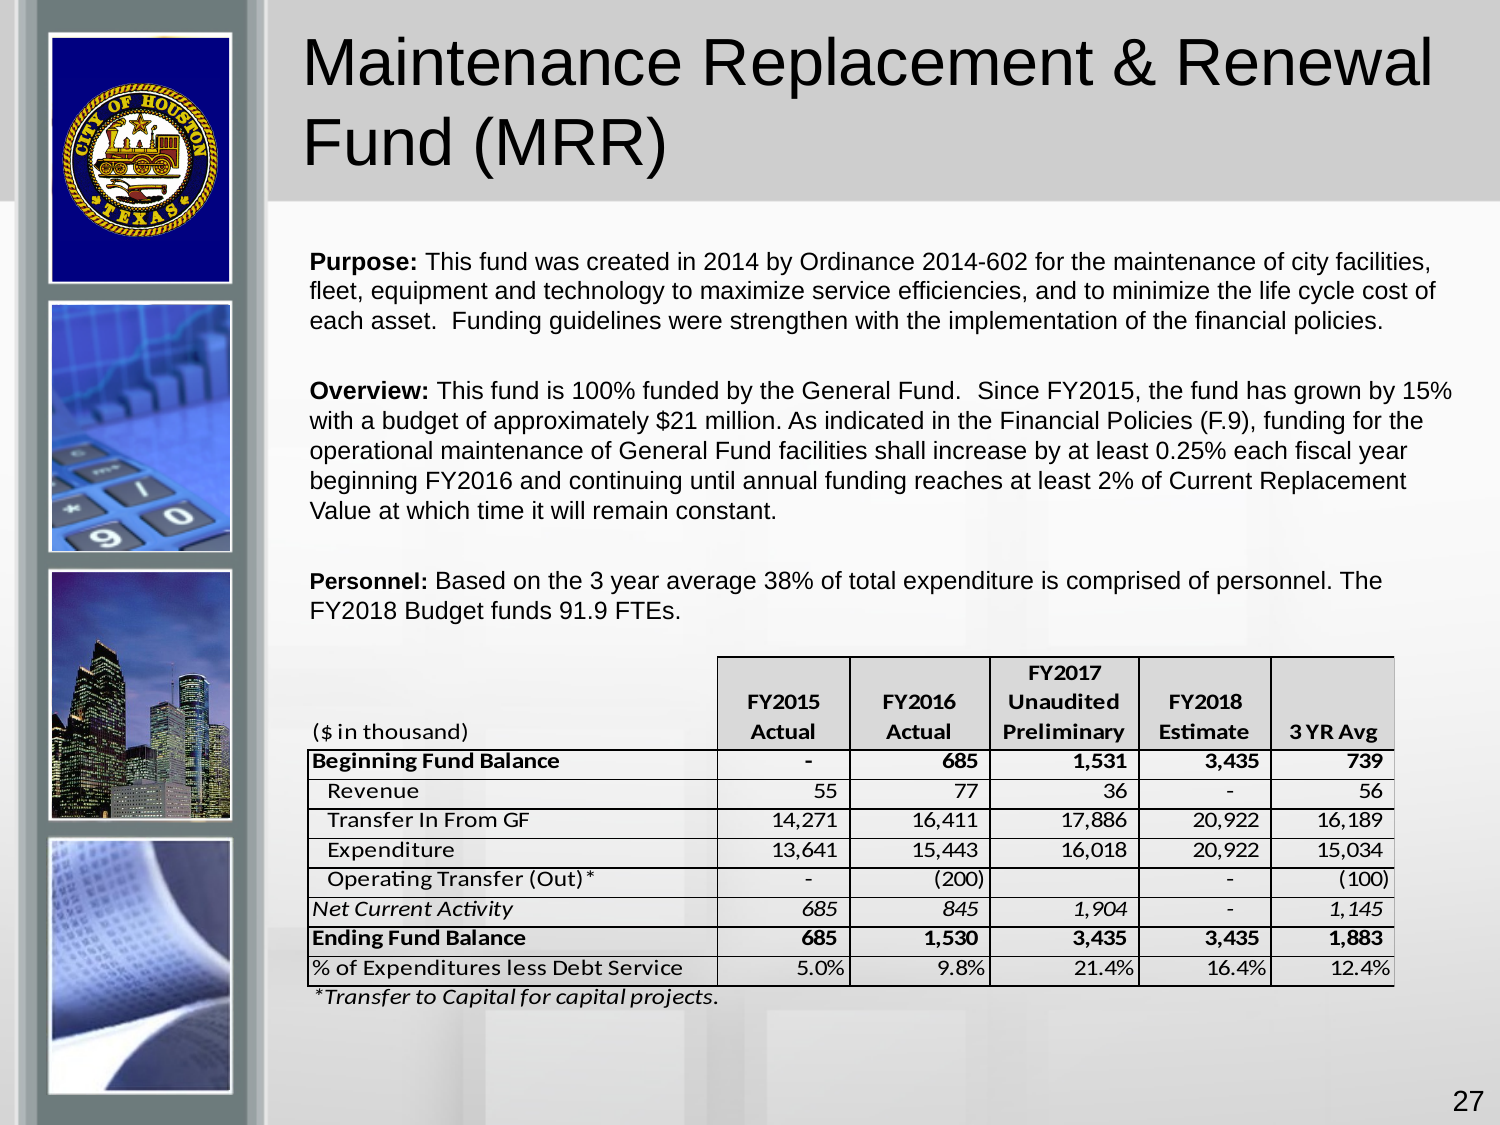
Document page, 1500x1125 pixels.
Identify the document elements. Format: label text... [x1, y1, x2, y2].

picture [0, 0, 1500, 1125]
list Purpose: This fund was created in 2014 by Ordinance 2014-602 for the maintenance of city facilities, fleet, equipment and technology to maximize service efficiencies, and to minimize the life cycle cost of each asset. Funding guidelines were strengthen with the implementation of the financial policies. Overview: This fund is 100% funded by the General Fund. Since FY2015, the fund has grown by 15% with a budget of approximately $21 million. As indicated in the Financial Policies (F.9), funding for the operational maintenance of General Fund facilities shall increase by at least 0.25% each fiscal year beginning FY2016 and continuing until annual funding reaches at least 2% of Current Replacement Value at which time it will remain constant. Personnel: Based on the 3 year average 38% of total expenditure is comprised of personnel. The FY2018 Budget funds 91.9 FTEs. [294, 237, 1483, 1076]
picture [306, 655, 1397, 1017]
slide_number 27 [1187, 1074, 1500, 1125]
title Maintenance Replacement & Renewal Fund (MRR) [287, 4, 1476, 193]
